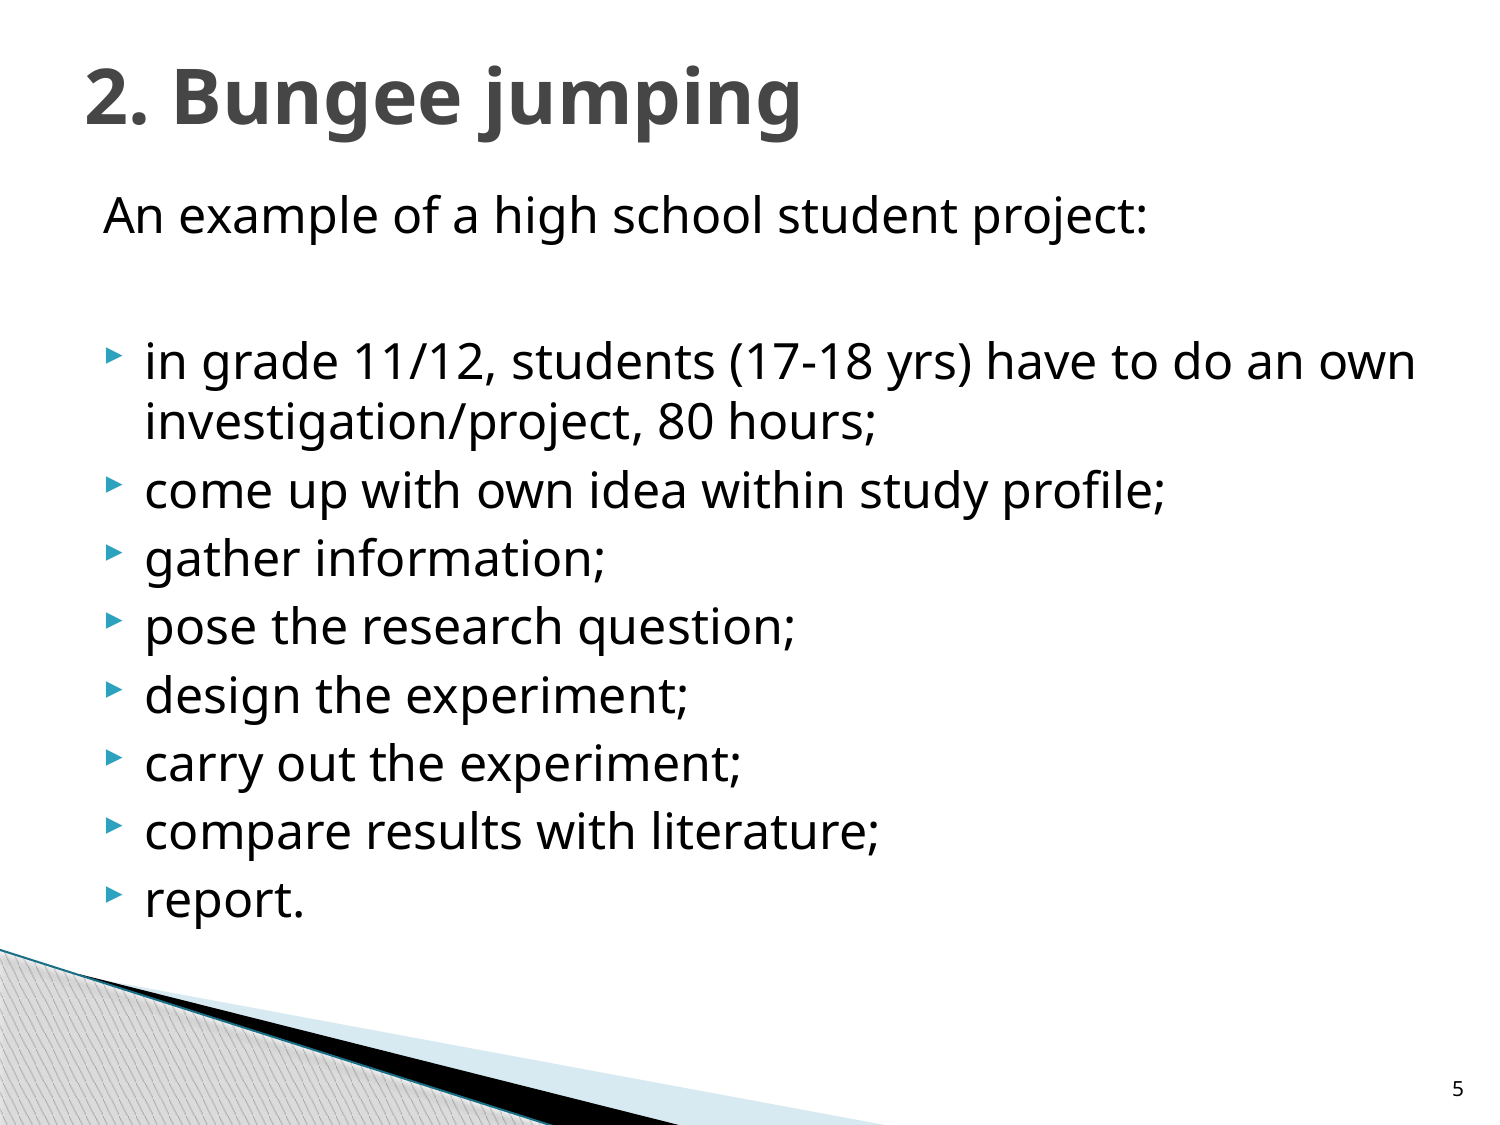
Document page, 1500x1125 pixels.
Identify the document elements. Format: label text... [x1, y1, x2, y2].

list An example of a high school student project: in grade 11/12, students (17-18 yrs) have to do an own investigation/project, 80 hours; come up with own idea within study profile; gather information; pose the research question; design the experiment; carry out the experiment; compare results with literature; report. [70, 175, 1500, 1032]
title 2. Bungee jumping [70, 0, 1421, 188]
slide_number 5 [1418, 1051, 1479, 1112]
